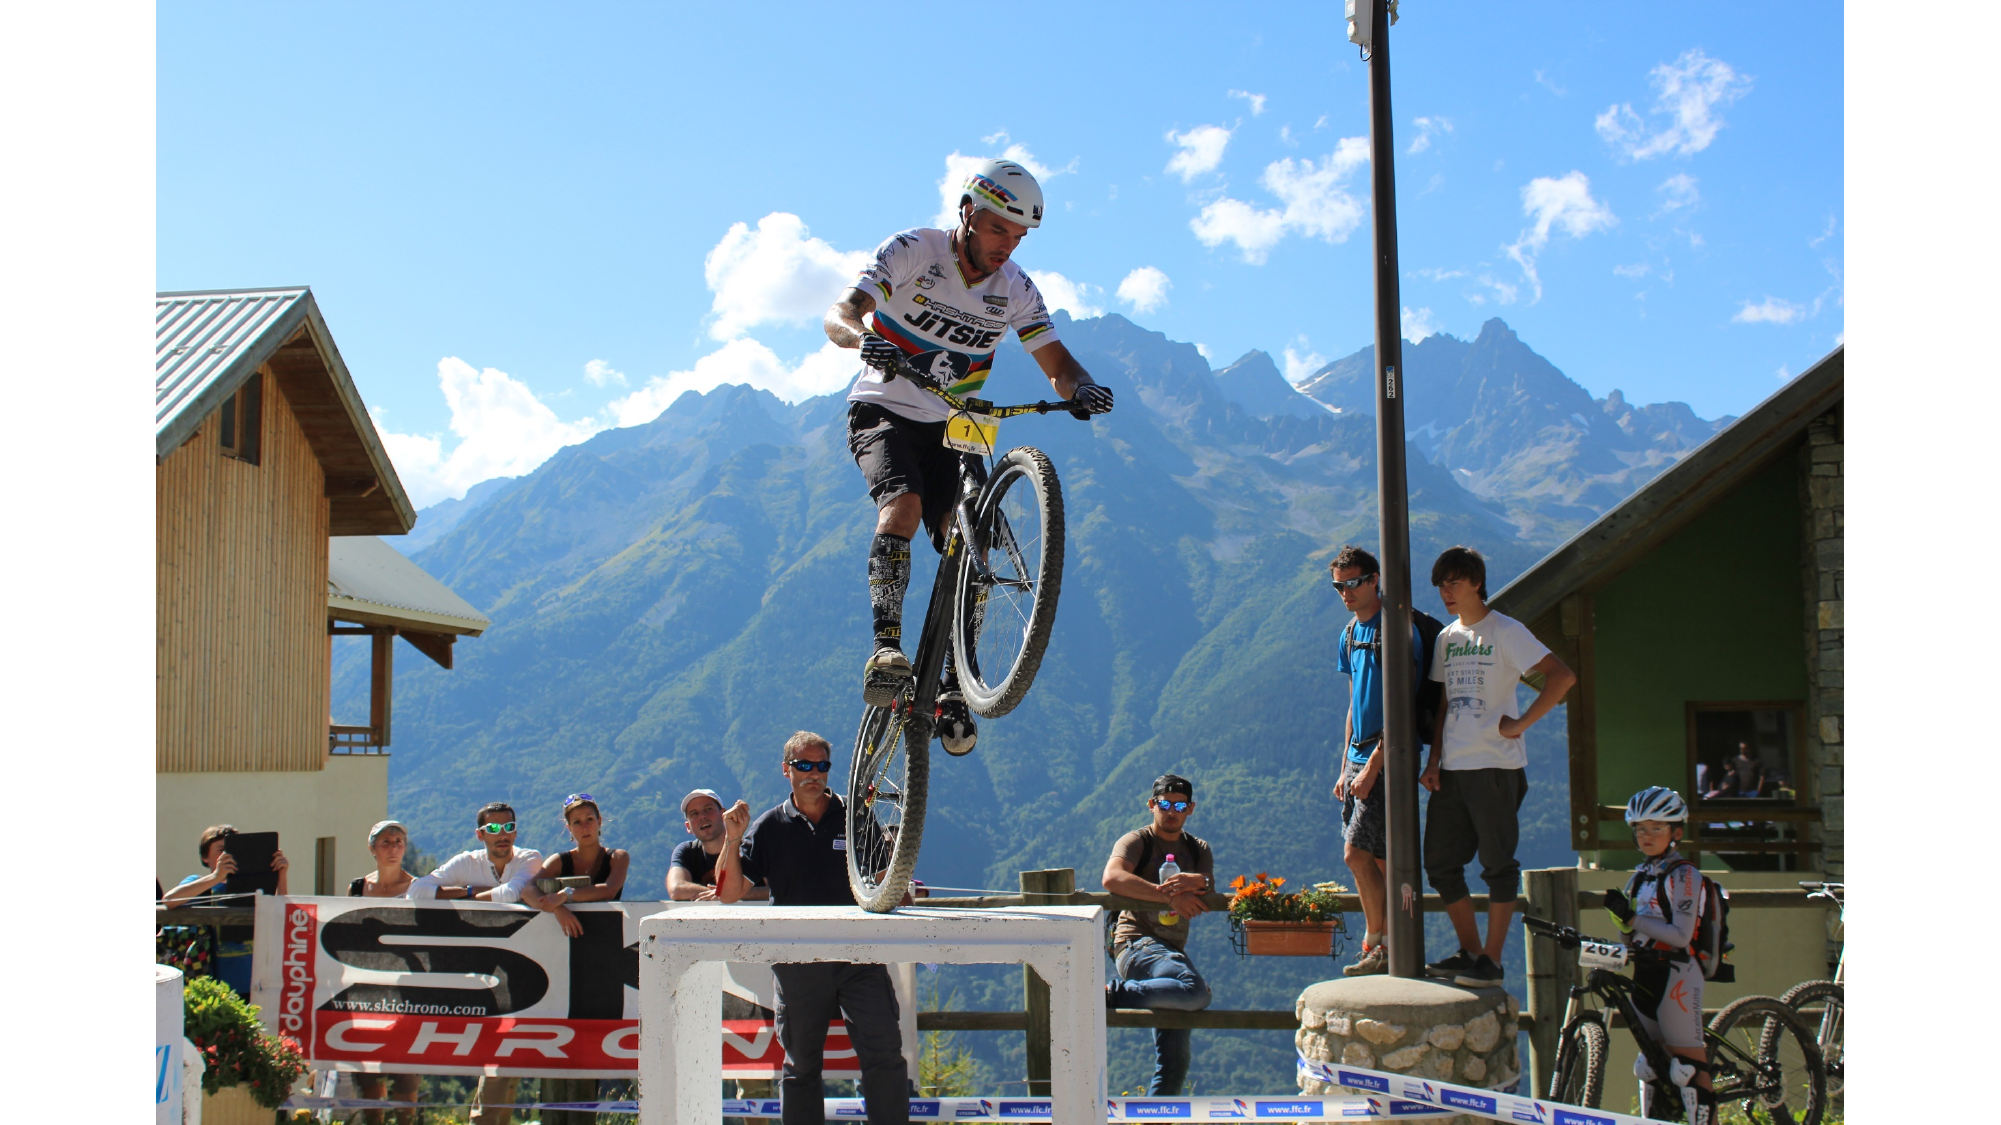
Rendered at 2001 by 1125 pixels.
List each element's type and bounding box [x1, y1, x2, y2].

picture [156, 0, 1844, 1125]
